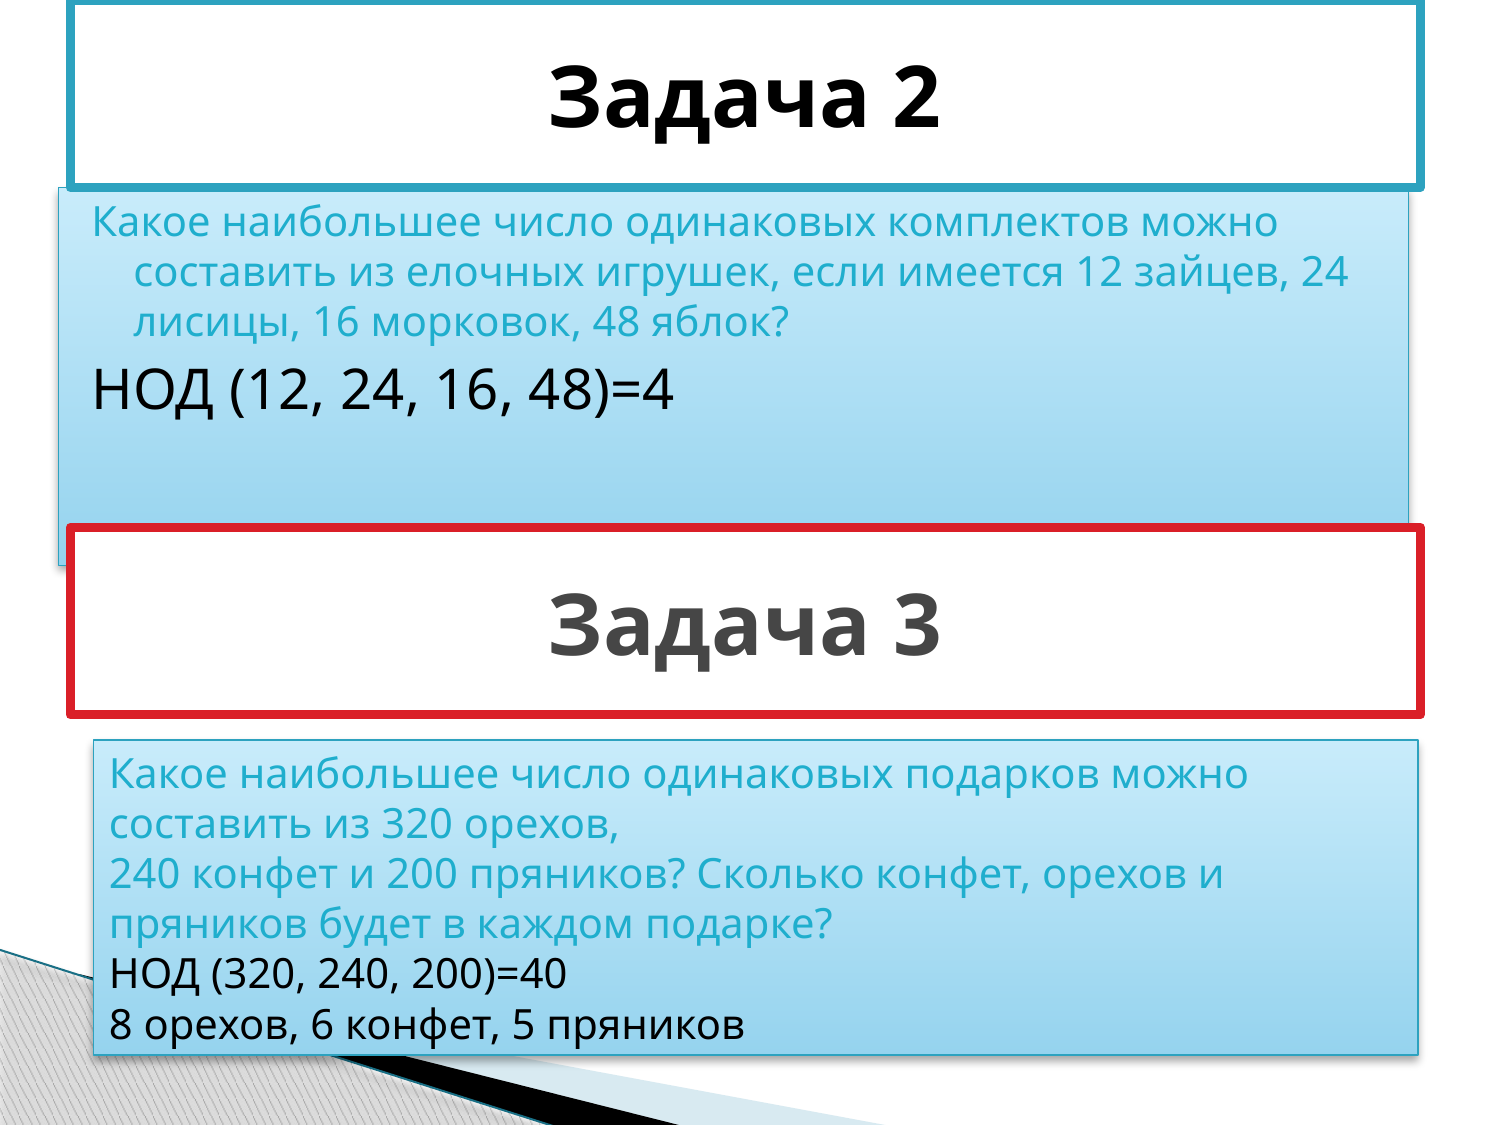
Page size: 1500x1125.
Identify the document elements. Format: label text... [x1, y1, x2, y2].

text_box Какое наибольшее число одинаковых подарков можно составить из 320 орехов, 240 конфет и 200 пряников? Сколько конфет, орехов и пряников будет в каждом подарке? НОД (320, 240, 200)=40 8 орехов, 6 конфет, 5 пряников [93, 739, 1419, 1056]
title Задача 2 [66, 0, 1425, 192]
text_box Задача 3 [66, 523, 1425, 719]
list Какое наибольшее число одинаковых комплектов можно составить из елочных игрушек, если имеется 12 зайцев, 24 лисицы, 16 морковок, 48 яблок? НОД (12, 24, 16, 48)=4 [58, 187, 1409, 566]
text_box [58, 746, 1409, 1125]
